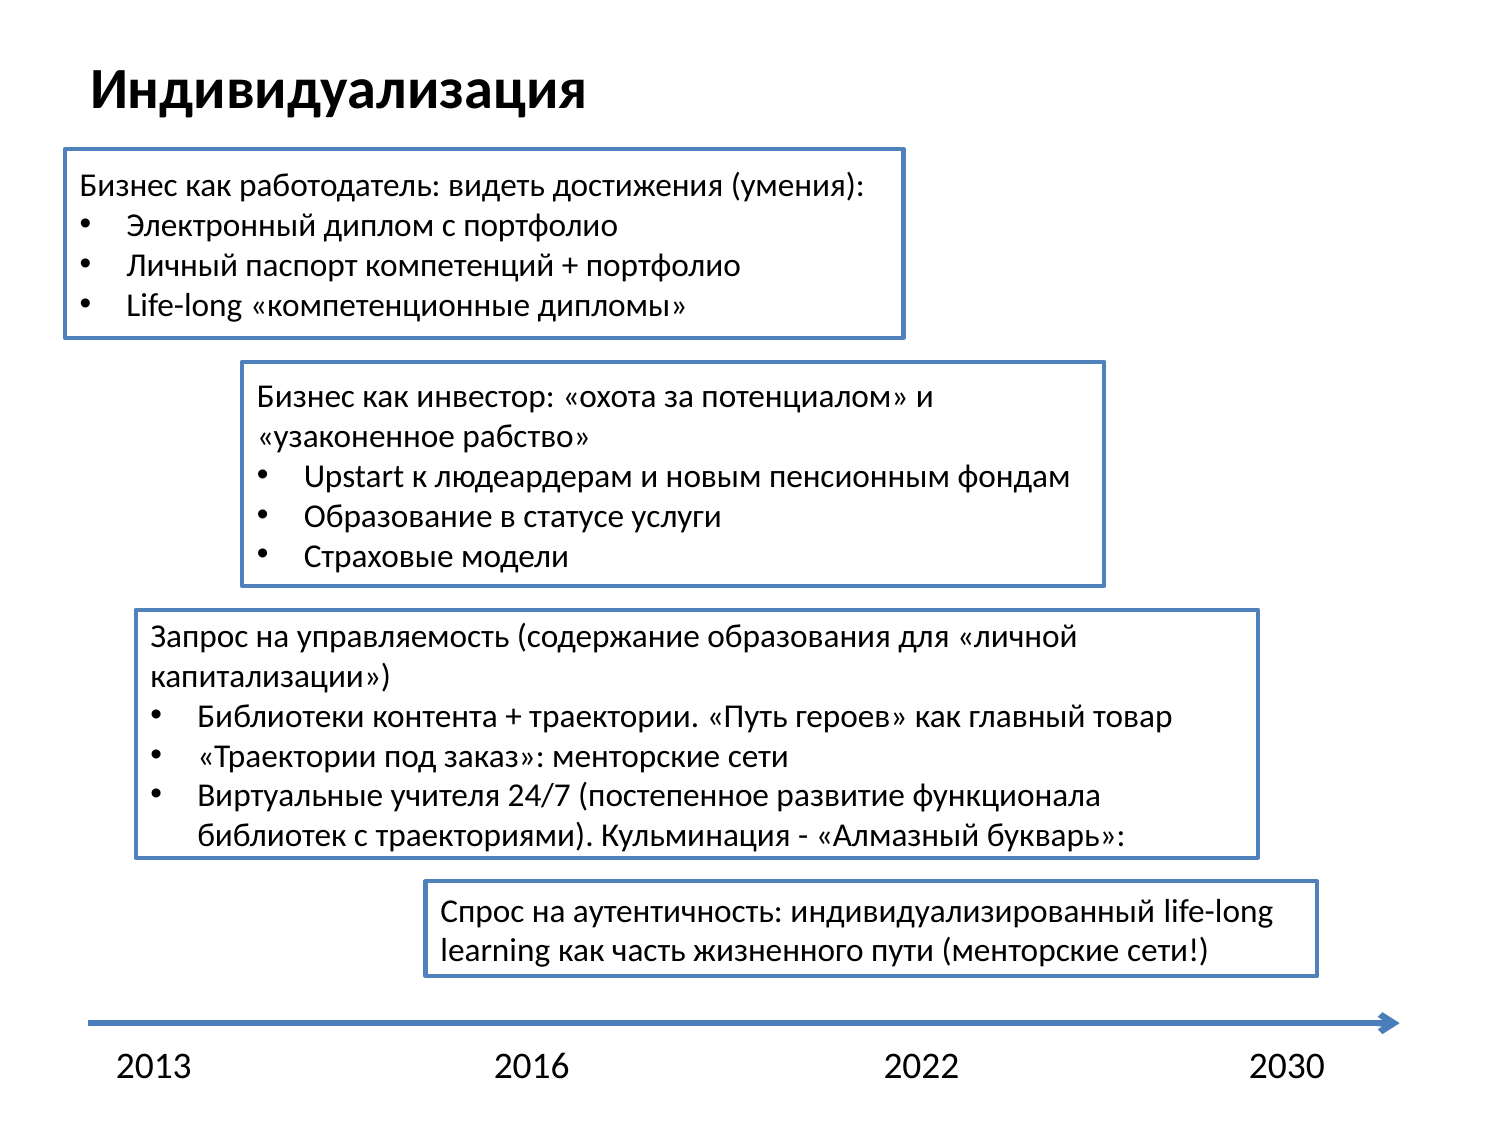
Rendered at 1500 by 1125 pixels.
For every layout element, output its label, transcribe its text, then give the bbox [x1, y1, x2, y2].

text_box Бизнес как работодатель: видеть достижения (умения): Электронный диплом с портфолио Личный паспорт компетенций + портфолио Life-long «компетенционные дипломы» [63, 147, 906, 340]
title Индивидуализация [75, 0, 609, 147]
text_box 2013 [100, 1033, 207, 1094]
text_box Бизнес как инвестор: «охота за потенциалом» и «узаконенное рабство» Upstart к людеардерам и новым пенсионным фондам Образование в статусе услуги Страховые модели [240, 360, 1106, 588]
text_box 2016 [478, 1033, 585, 1094]
text_box 2022 [868, 1033, 975, 1094]
text_box Спрос на аутентичность: индивидуализированный life-long learning как часть жизненного пути (менторские сети!) [423, 879, 1319, 978]
text_box Запрос на управляемость (содержание образования для «личной капитализации») Библиотеки контента + траектории. «Путь героев» как главный товар «Траектории под заказ»: менторские сети Виртуальные учителя 24/7 (постепенное развитие функционала библиотек с траекториями). Кульминация - «Алмазный букварь»: [134, 608, 1260, 860]
text_box 2030 [1234, 1033, 1340, 1094]
